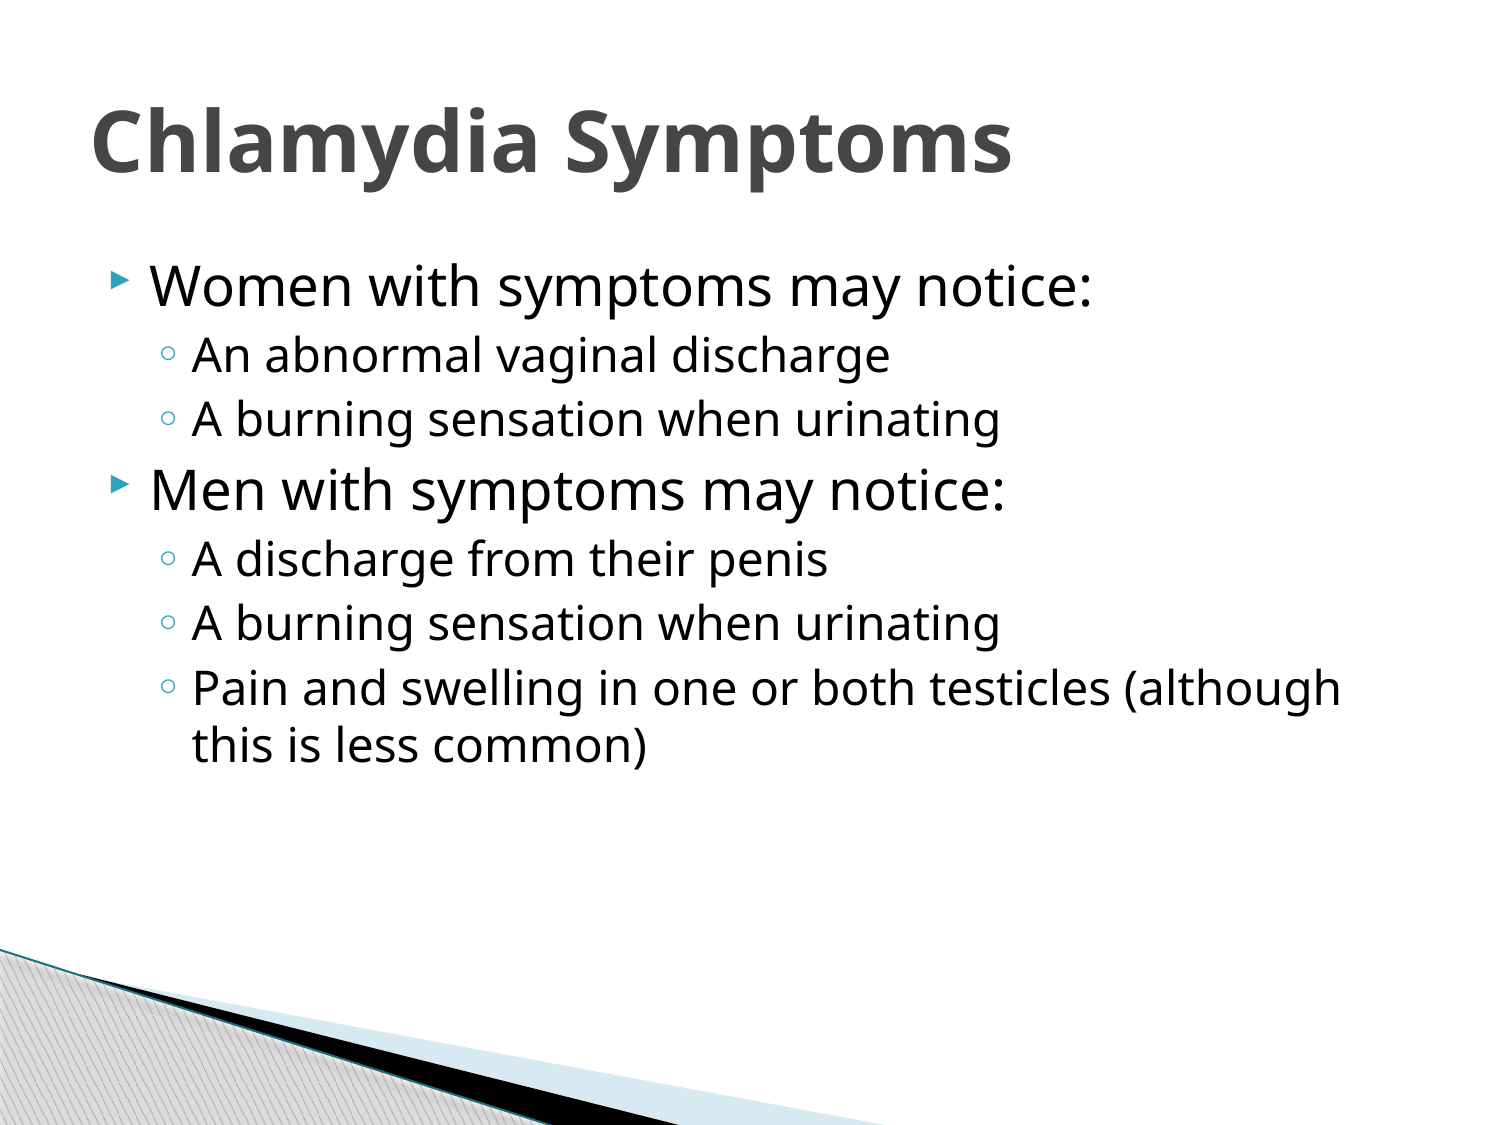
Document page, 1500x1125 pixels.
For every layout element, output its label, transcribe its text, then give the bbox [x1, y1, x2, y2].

title Chlamydia Symptoms [75, 45, 1425, 233]
list Women with symptoms may notice: An abnormal vaginal discharge A burning sensation when urinating Men with symptoms may notice: A discharge from their penis A burning sensation when urinating Pain and swelling in one or both testicles (although this is less common) [75, 243, 1425, 986]
